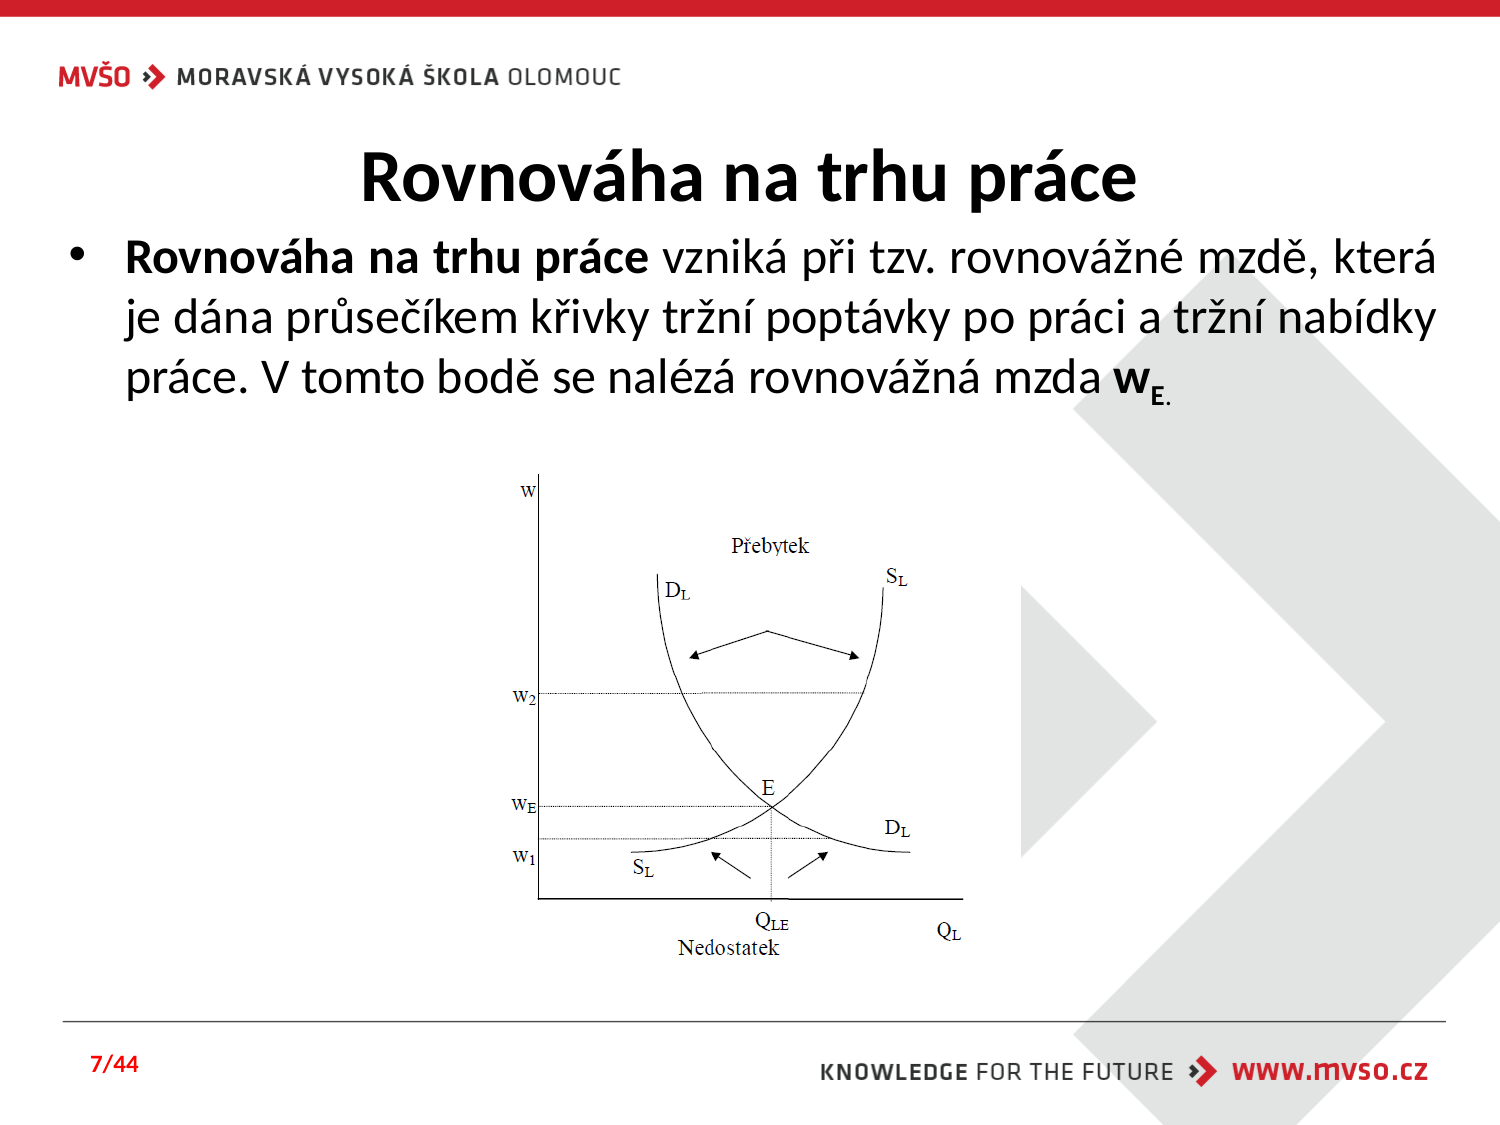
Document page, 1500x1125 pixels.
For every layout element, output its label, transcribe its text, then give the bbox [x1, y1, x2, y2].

list Rovnováha na trhu práce vzniká při tzv. rovnovážné mzdě, která je dána průsečíkem křivky tržní poptávky po práci a tržní nabídky práce. V tomto bodě se nalézá rovnovážná mzda wE. [34, 215, 1453, 1008]
title Rovnováha na trhu práce [75, 77, 1425, 215]
text_box 7/44 [74, 1040, 213, 1085]
picture [0, 0, 1500, 1125]
